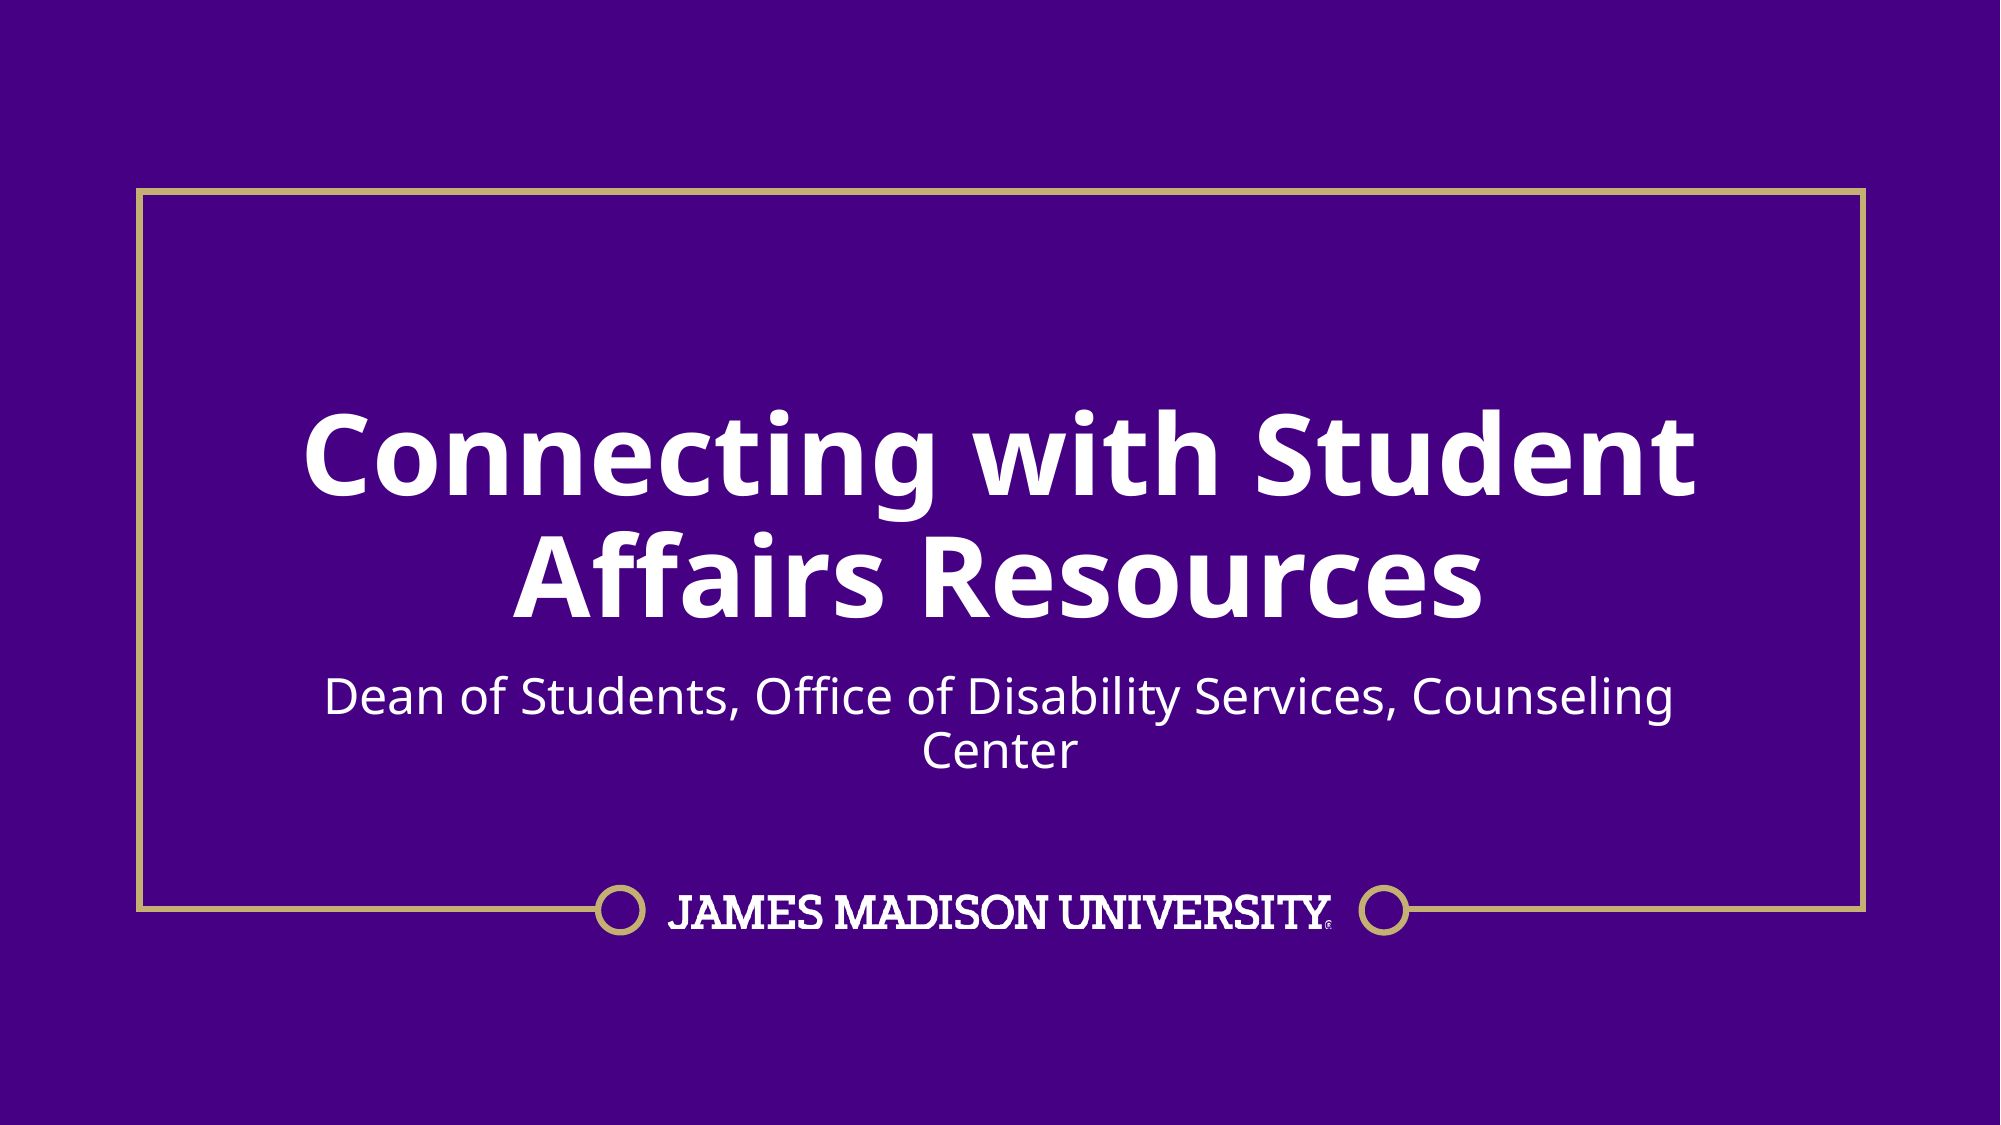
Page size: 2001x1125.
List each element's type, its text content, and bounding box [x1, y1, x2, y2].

title Connecting with Student Affairs Resources [249, 257, 1750, 650]
subtitle Dean of Students, Office of Disability Services, Counseling Center [249, 664, 1750, 846]
